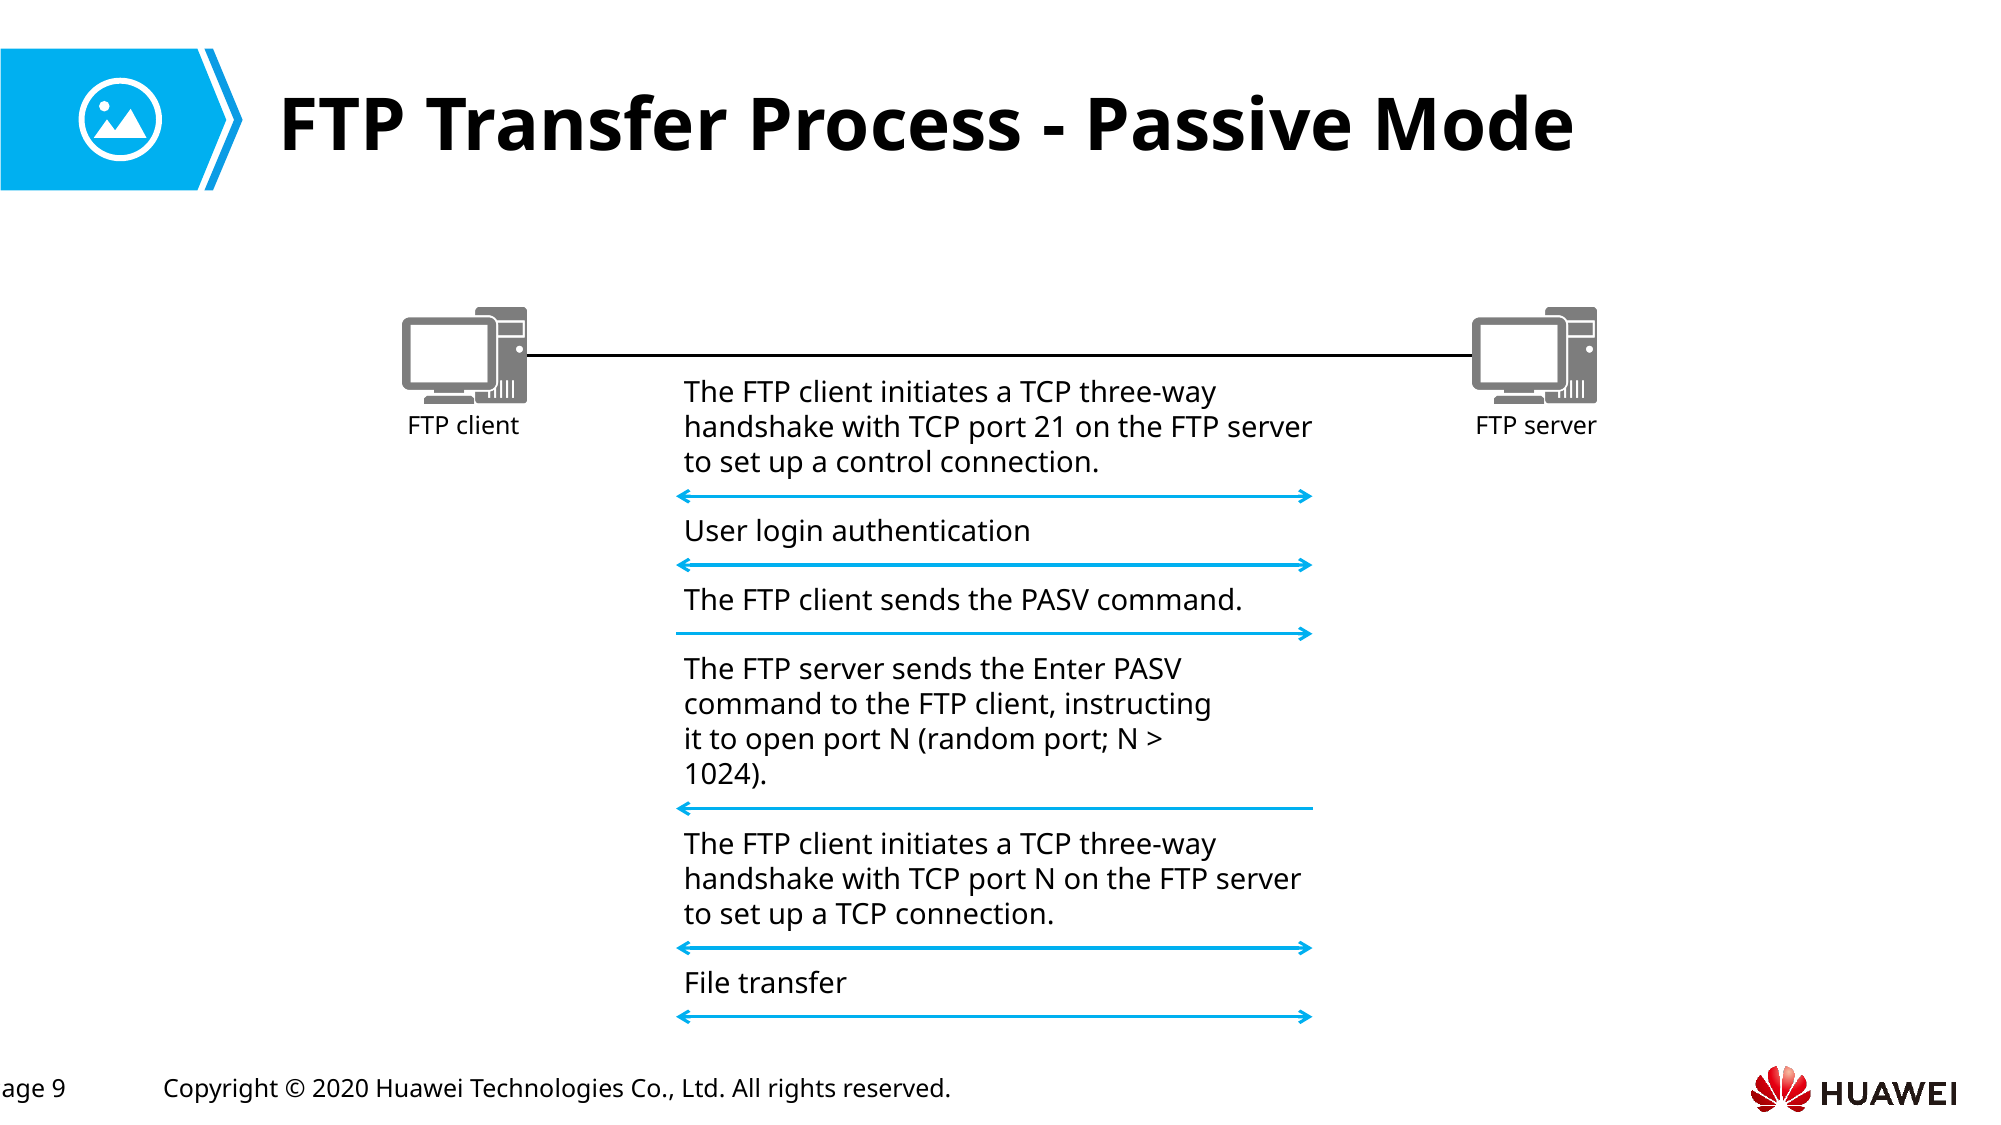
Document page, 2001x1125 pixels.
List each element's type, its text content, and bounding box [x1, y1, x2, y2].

text_box FTP client [349, 401, 578, 448]
picture [402, 307, 527, 404]
text_box FTP server [1422, 401, 1651, 448]
text_box The FTP client initiates a TCP three-way handshake with TCP port 21 on the FTP server to set up a control connection. [669, 365, 1331, 486]
picture [1472, 307, 1597, 404]
text_box The FTP server sends the Enter PASV command to the FTP client, instructing it to open port N (random port; N > 1024). [669, 642, 1240, 798]
text_box File transfer [669, 957, 1331, 1007]
picture [1751, 1066, 1956, 1112]
text_box User login authentication [669, 505, 1331, 556]
text_box The FTP client sends the PASV command. [669, 574, 1331, 624]
text_box The FTP client initiates a TCP three-way handshake with TCP port N on the FTP server to set up a TCP connection. [669, 817, 1331, 938]
title FTP Transfer Process - Passive Mode [261, 73, 1875, 180]
